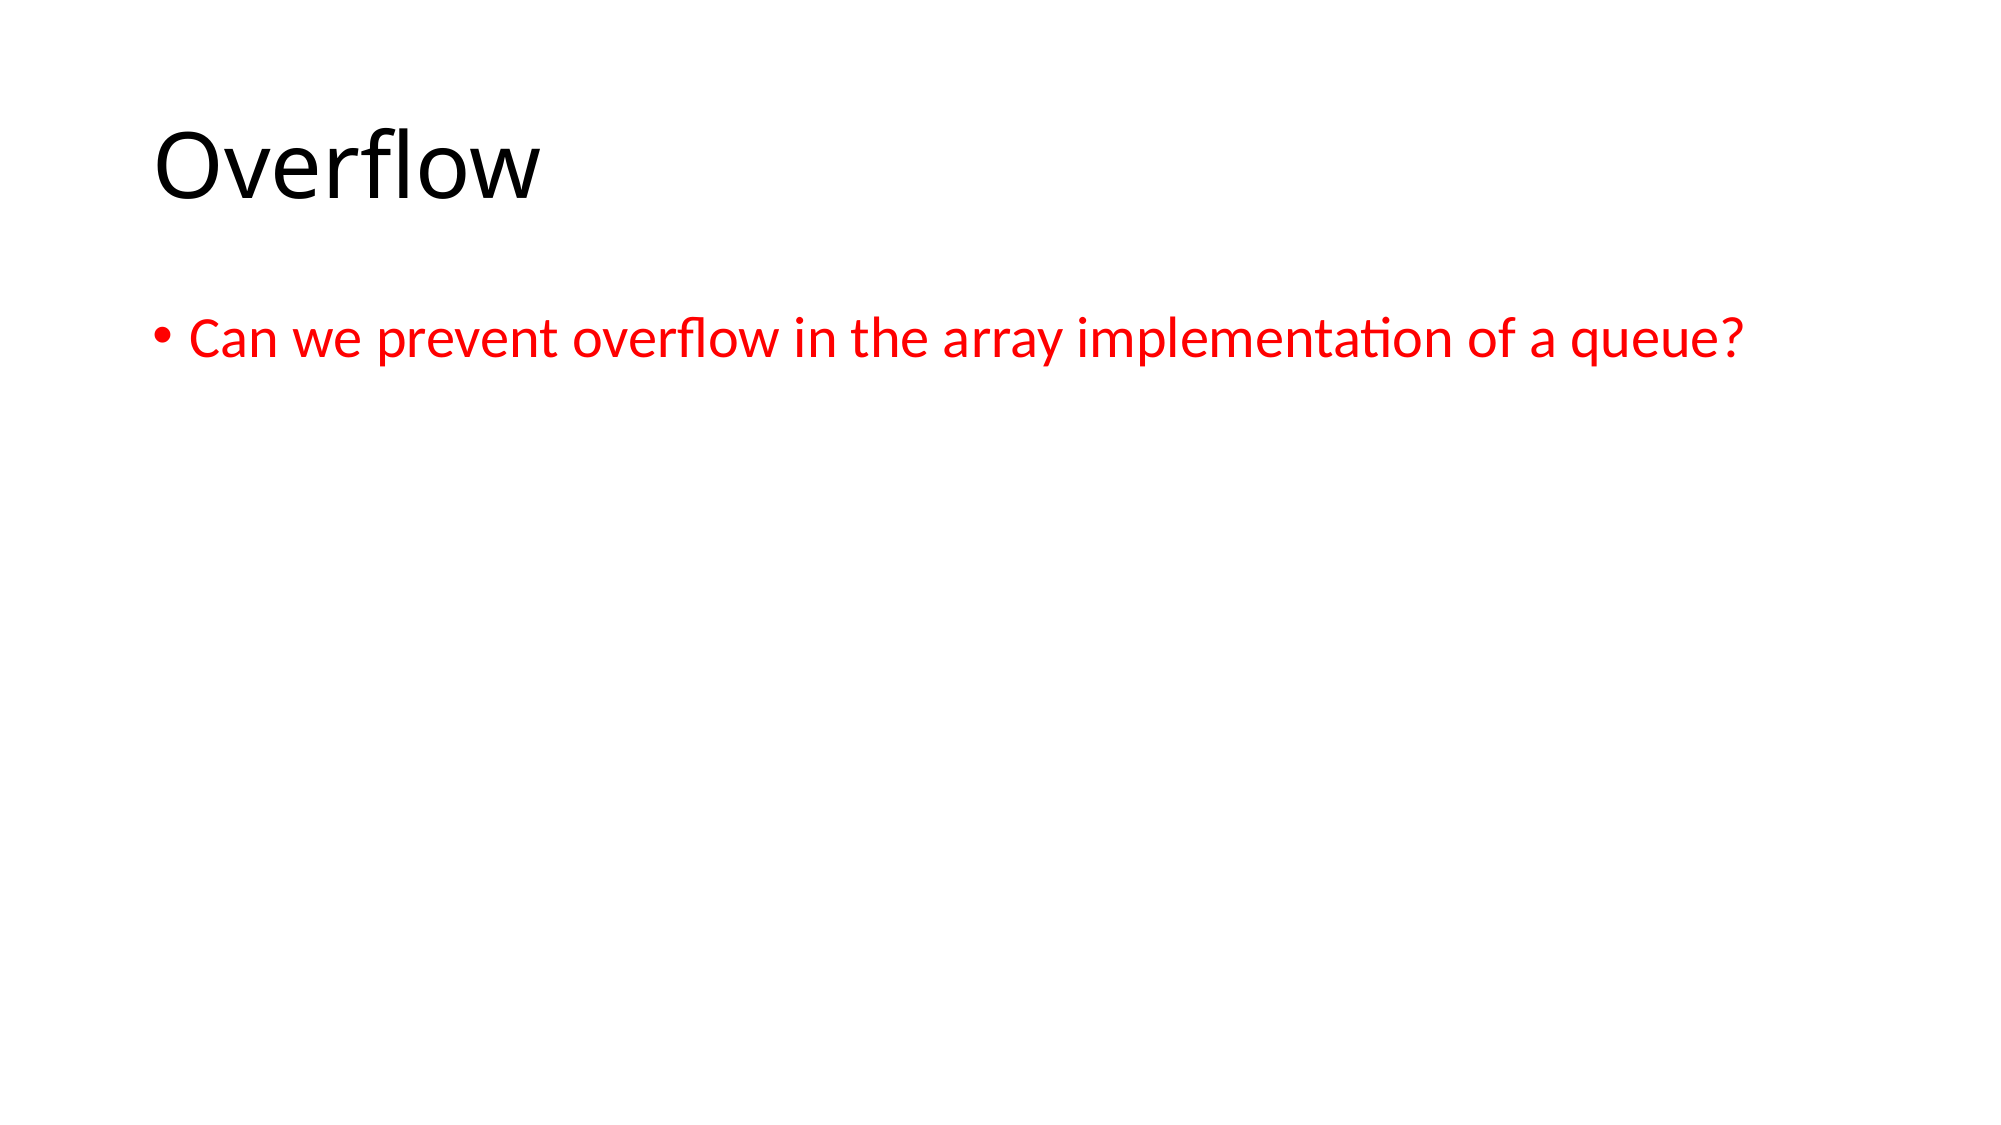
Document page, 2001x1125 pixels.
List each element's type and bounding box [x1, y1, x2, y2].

title [137, 59, 1863, 278]
list [137, 299, 1863, 1014]
